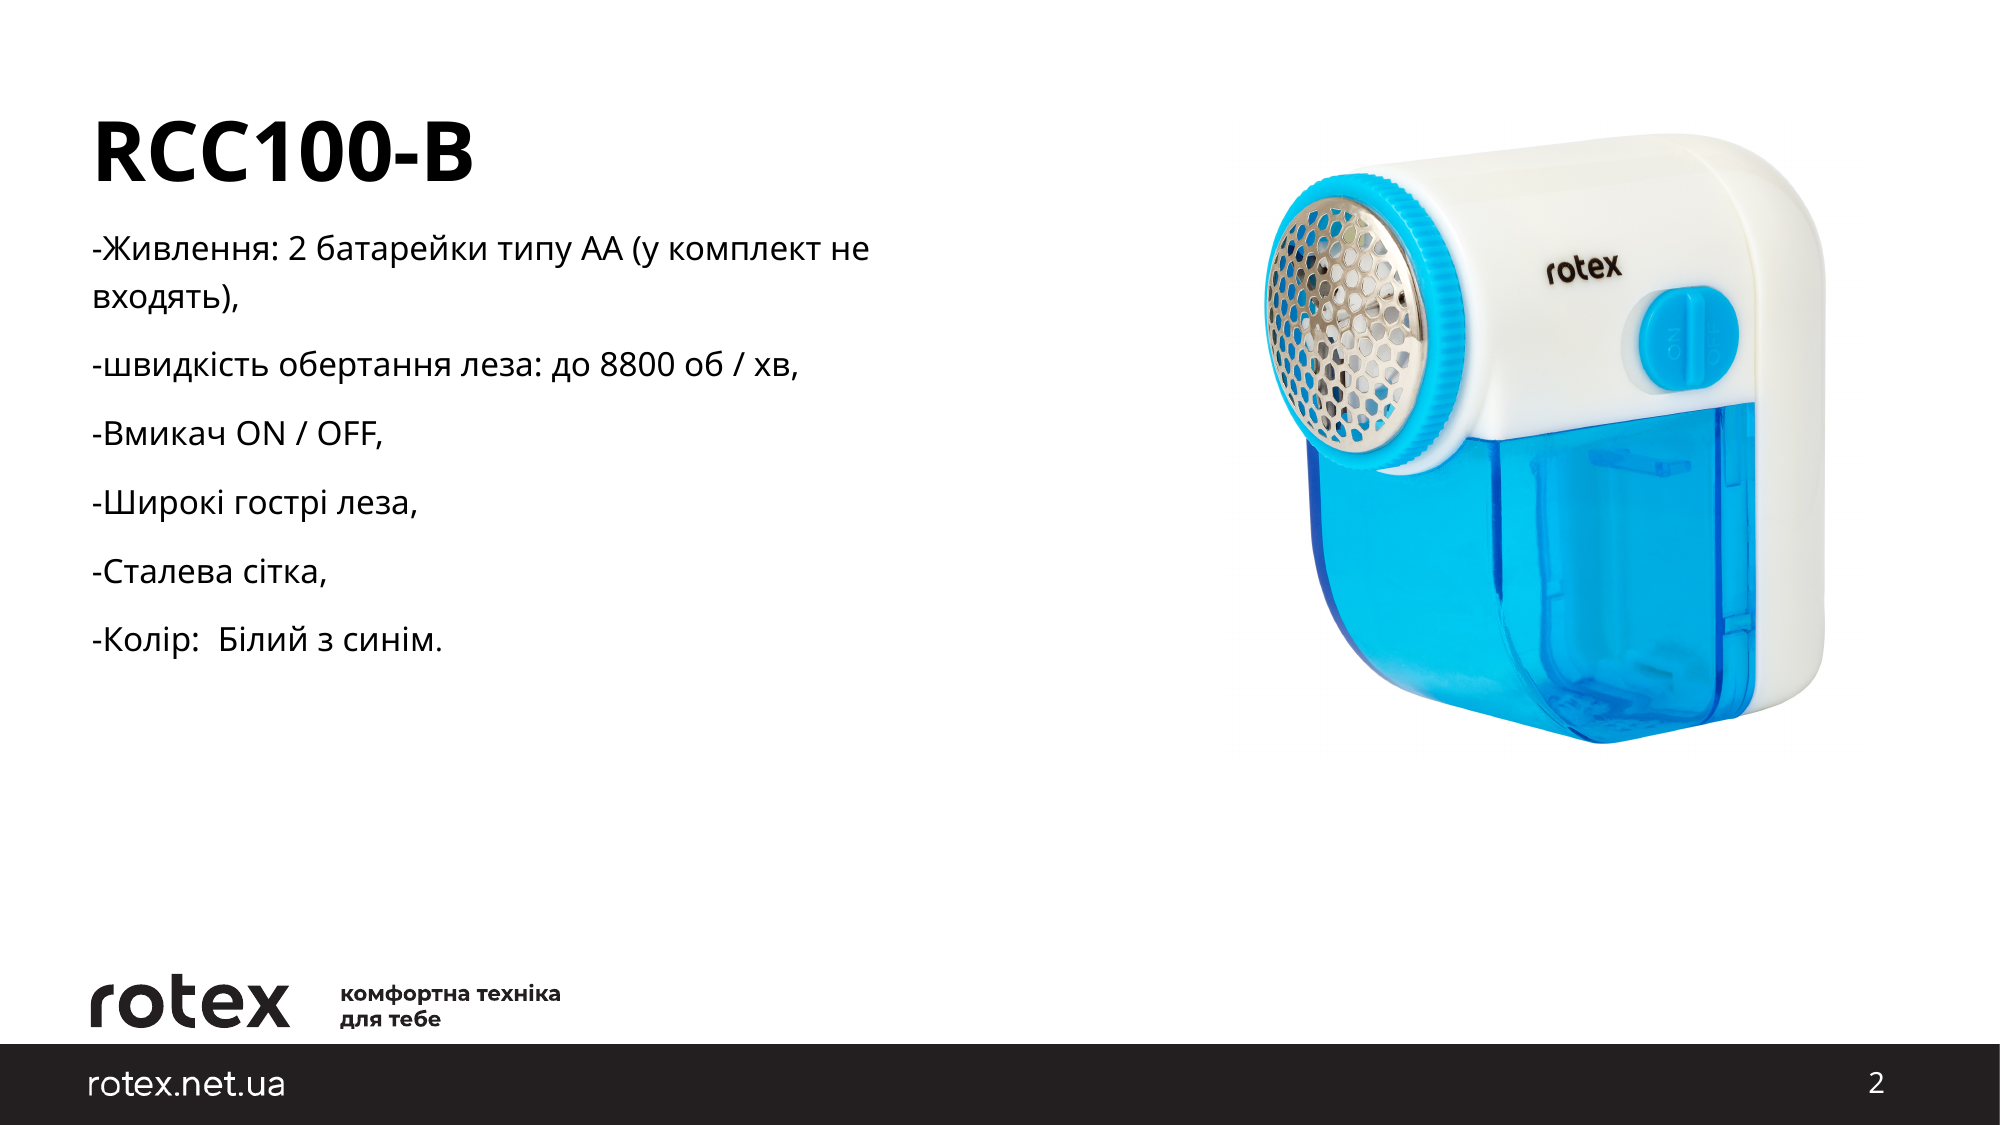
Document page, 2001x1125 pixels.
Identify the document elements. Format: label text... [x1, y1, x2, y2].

picture [0, 1044, 2000, 1125]
list RCC100-B -Живлення: 2 батарейки типу АА (у комплект не входять), -швидкість обертання леза: до 8800 об / хв, -Вмикач ON / OFF, -Широкі гострі леза, -Сталева сітка, -Колір: Білий з синім. [76, 70, 983, 854]
picture [1225, 118, 1865, 759]
slide_number 2 [1808, 1054, 1900, 1115]
